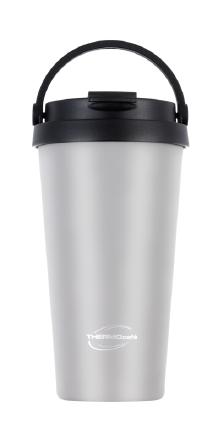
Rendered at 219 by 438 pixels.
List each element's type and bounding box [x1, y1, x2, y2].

picture [19, 19, 199, 415]
